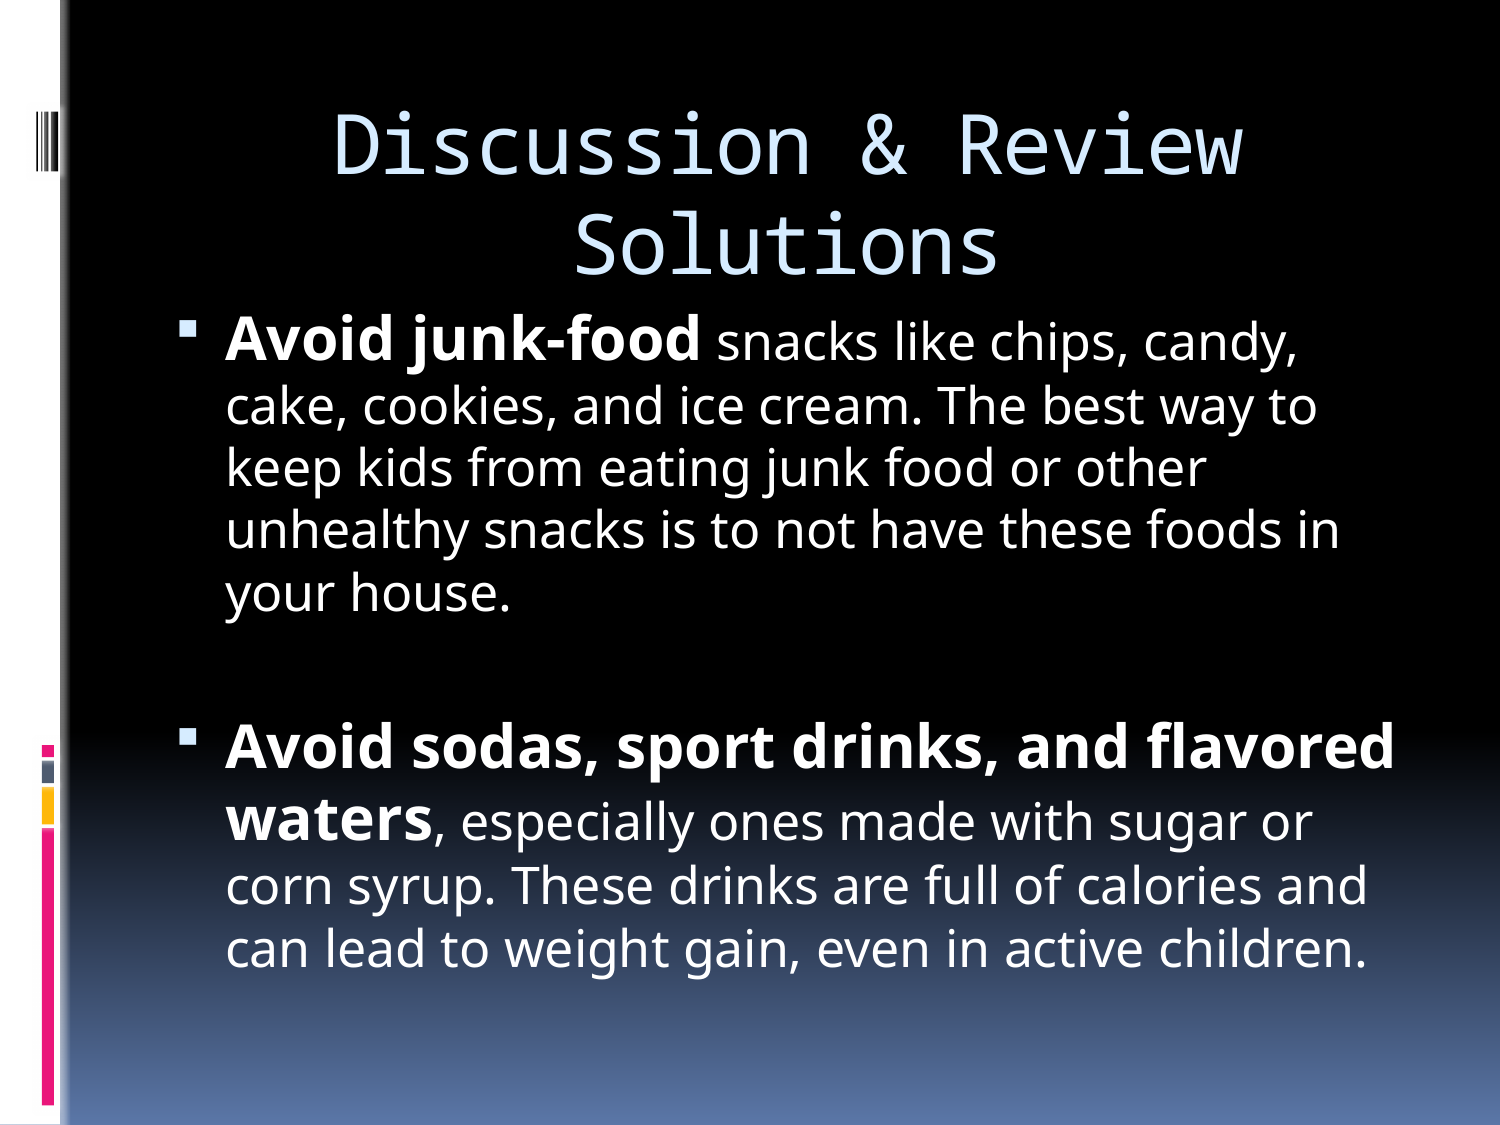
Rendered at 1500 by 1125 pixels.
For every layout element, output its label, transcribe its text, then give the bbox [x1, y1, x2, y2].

list Avoid junk-food snacks like chips, candy, cake, cookies, and ice cream. The best way to keep kids from eating junk food or other unhealthy snacks is to not have these foods in your house. Avoid sodas, sport drinks, and flavored waters, especially ones made with sugar or corn syrup. These drinks are full of calories and can lead to weight gain, even in active children. [150, 292, 1425, 1043]
title Discussion & Review Solutions [150, 83, 1425, 234]
